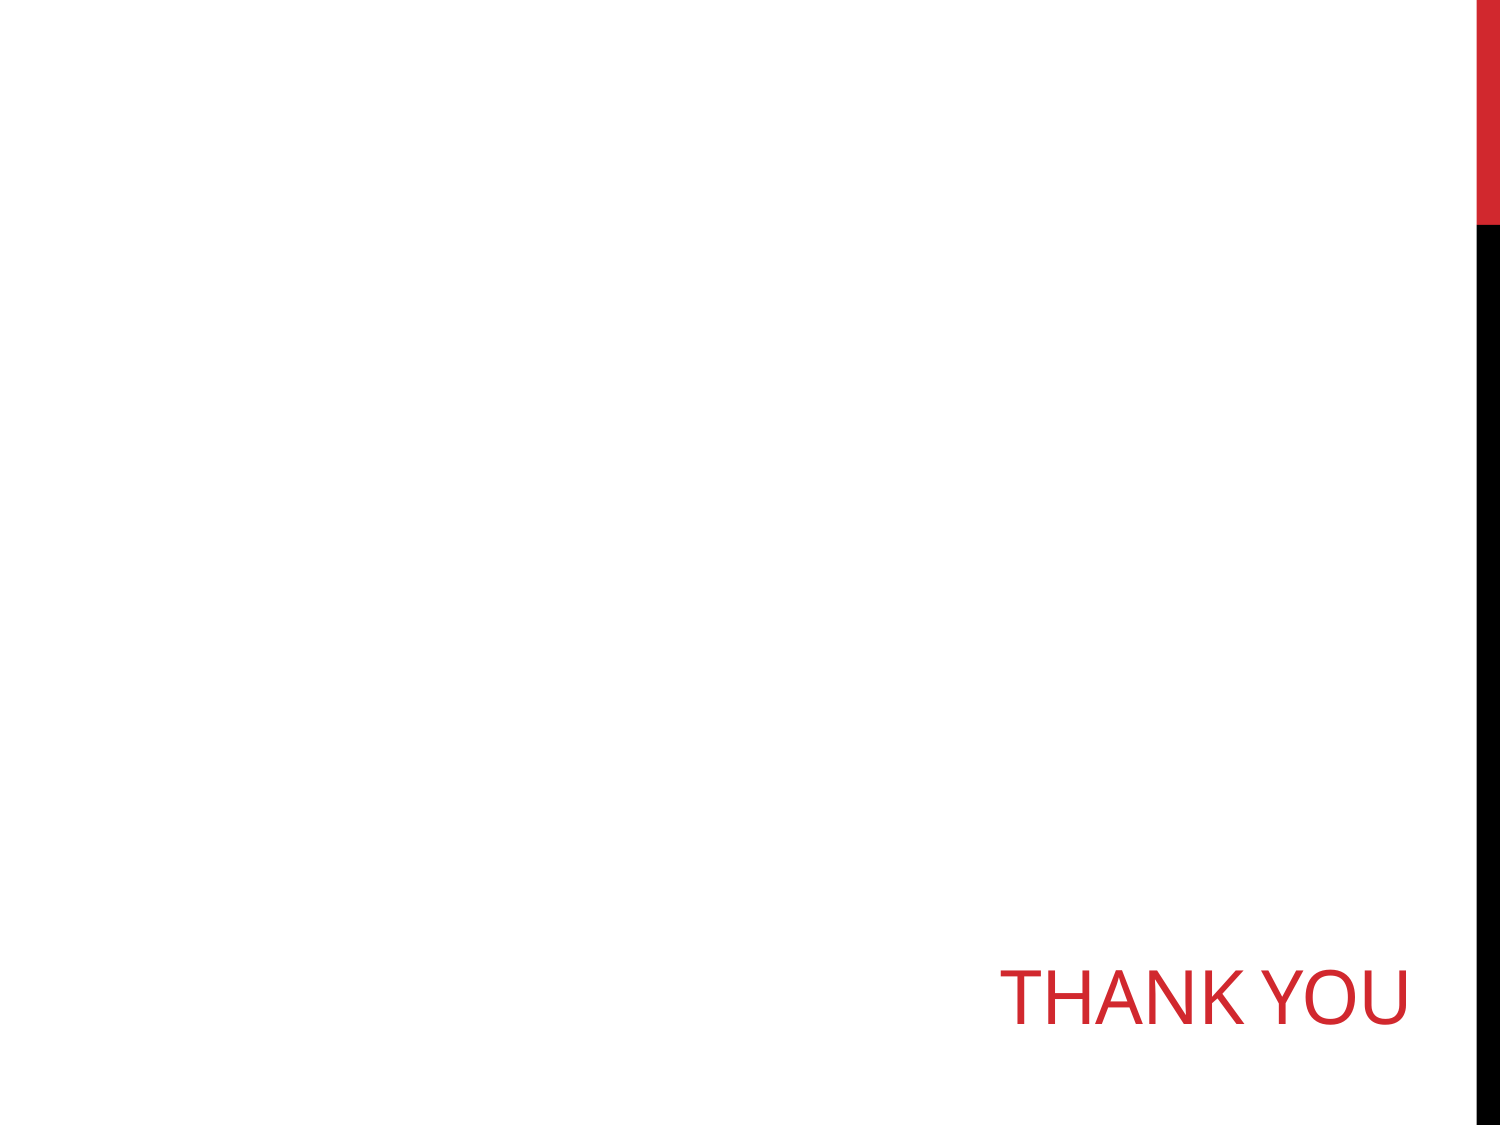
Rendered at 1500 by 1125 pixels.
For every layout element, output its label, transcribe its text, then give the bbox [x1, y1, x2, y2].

title Thank you [478, 822, 1429, 1048]
